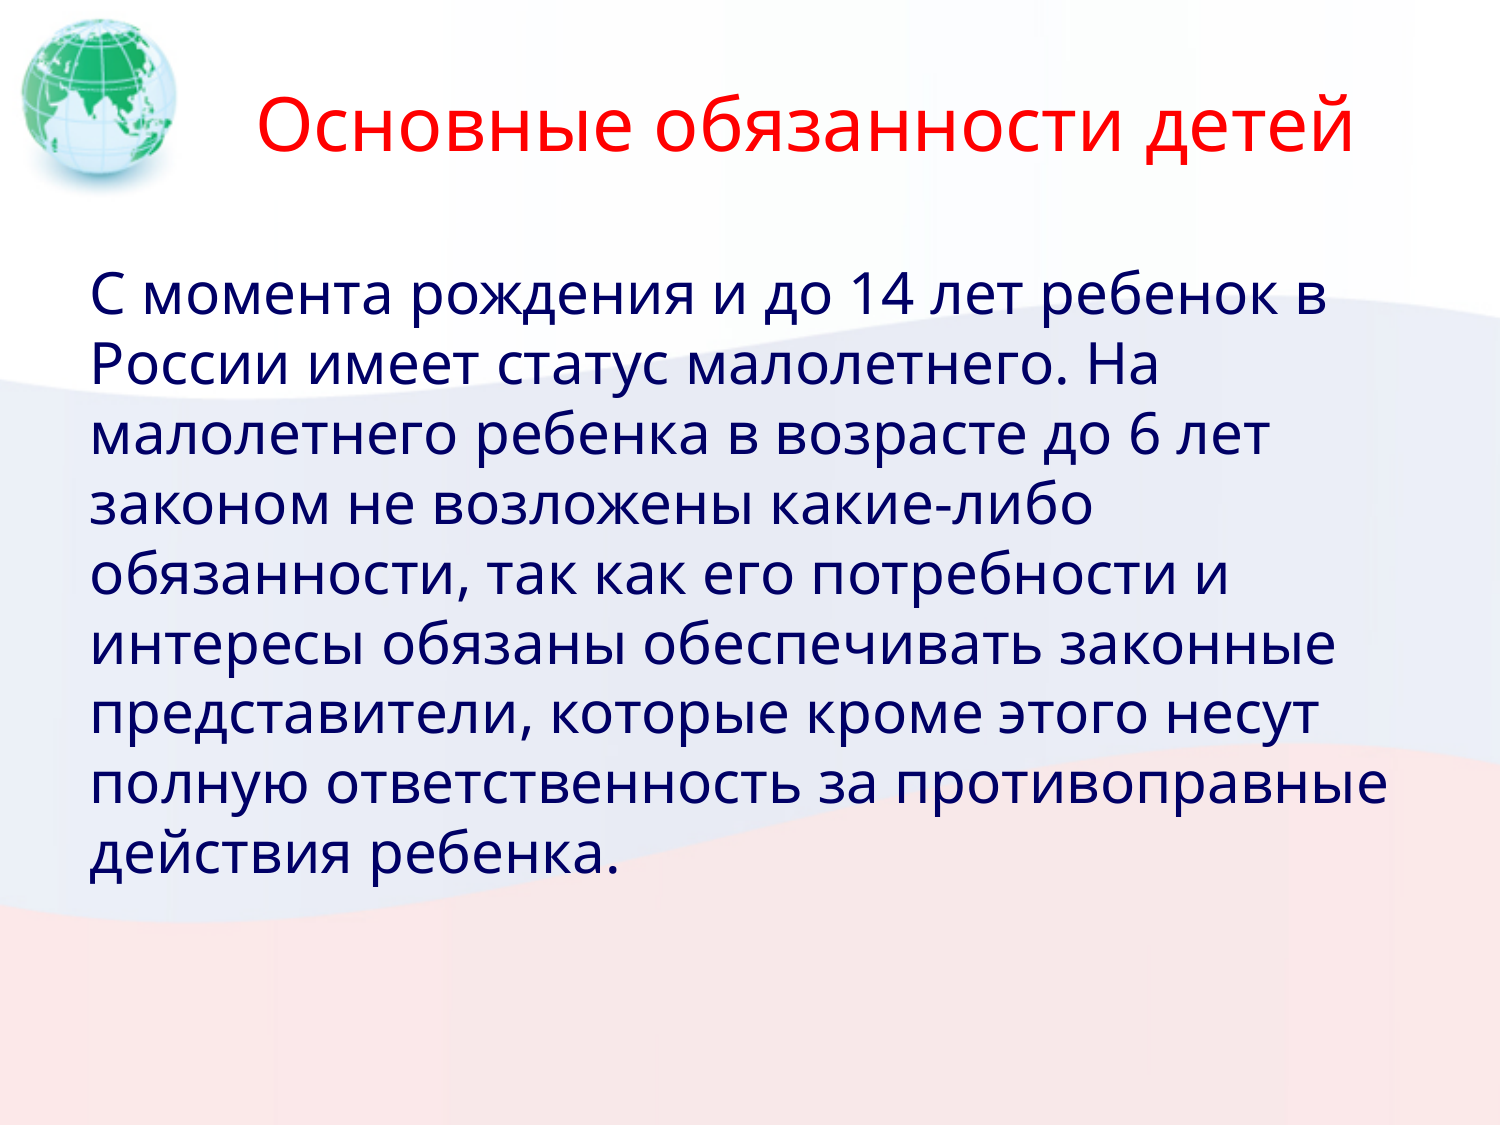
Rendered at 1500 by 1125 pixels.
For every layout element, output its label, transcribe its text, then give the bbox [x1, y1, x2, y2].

title Основные обязанности детей [187, 35, 1425, 174]
picture [0, 0, 1500, 1125]
list С момента рождения и до 14 лет ребенок в России имеет статус малолетнего. На малолетнего ребенка в возрасте до 6 лет законом не возложены какие-либо обязанности, так как его потребности и интересы обязаны обеспечивать законные представители, которые кроме этого несут полную ответственность за противоправные действия ребенка. [75, 248, 1425, 1005]
